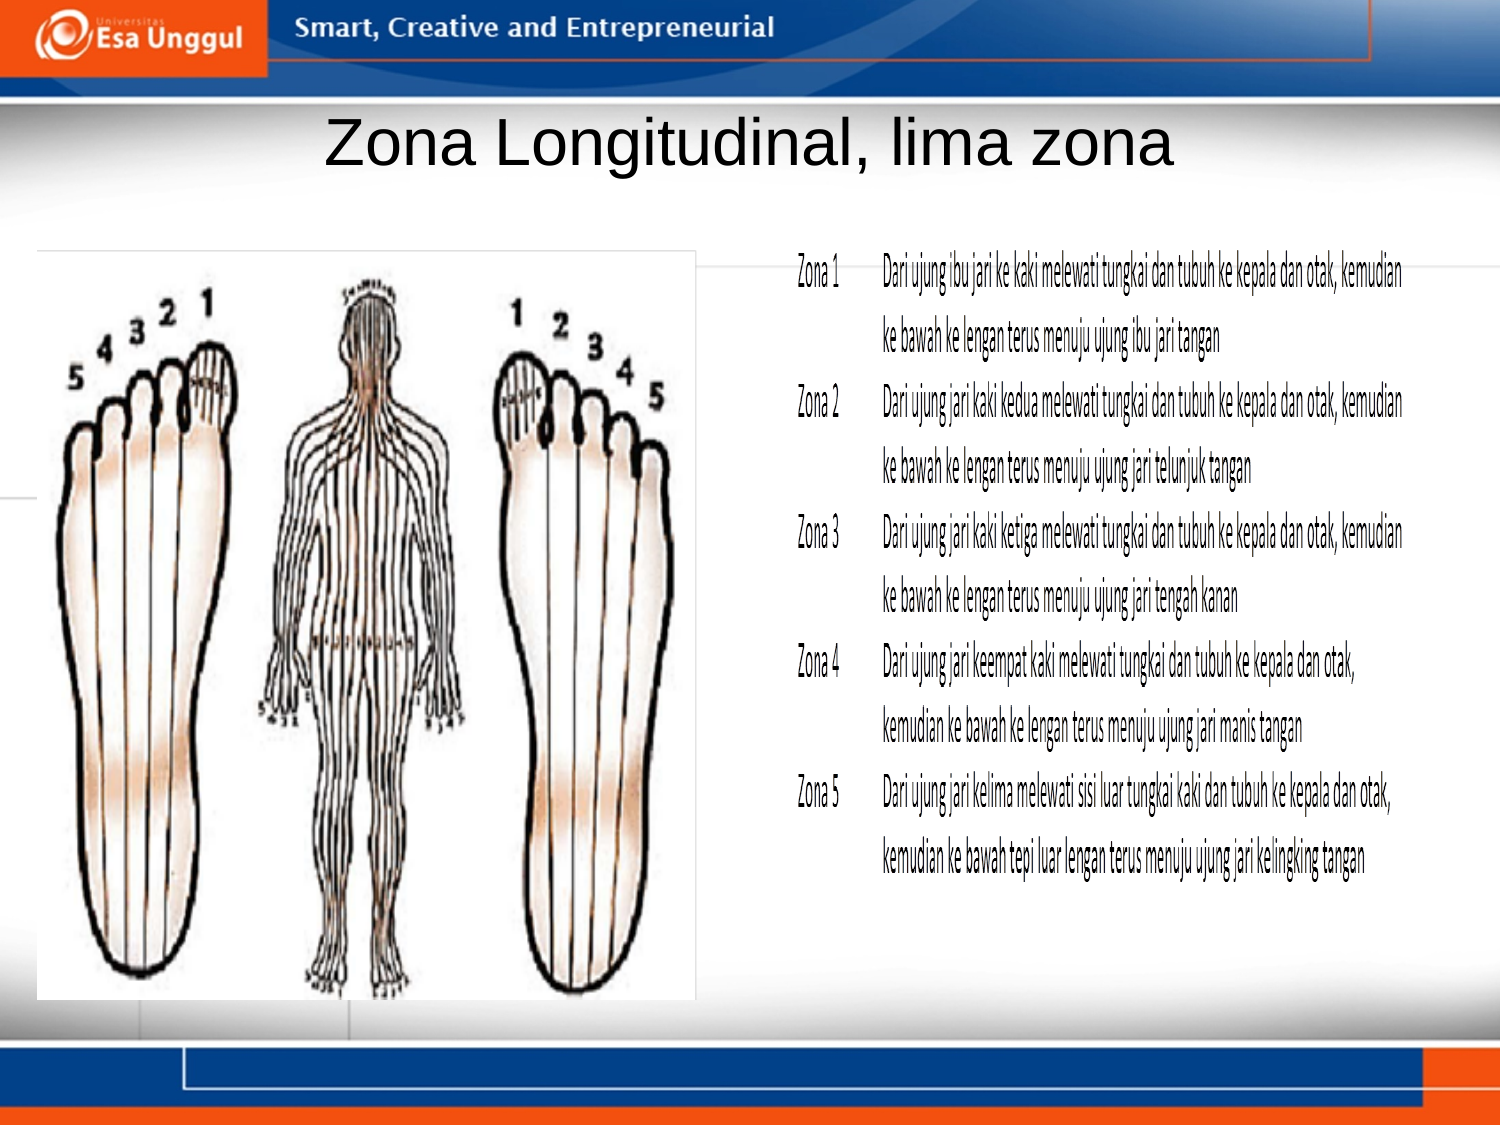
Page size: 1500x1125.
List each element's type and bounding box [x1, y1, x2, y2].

list [761, 237, 1426, 1013]
list [37, 249, 698, 1001]
picture [0, 0, 1500, 1125]
